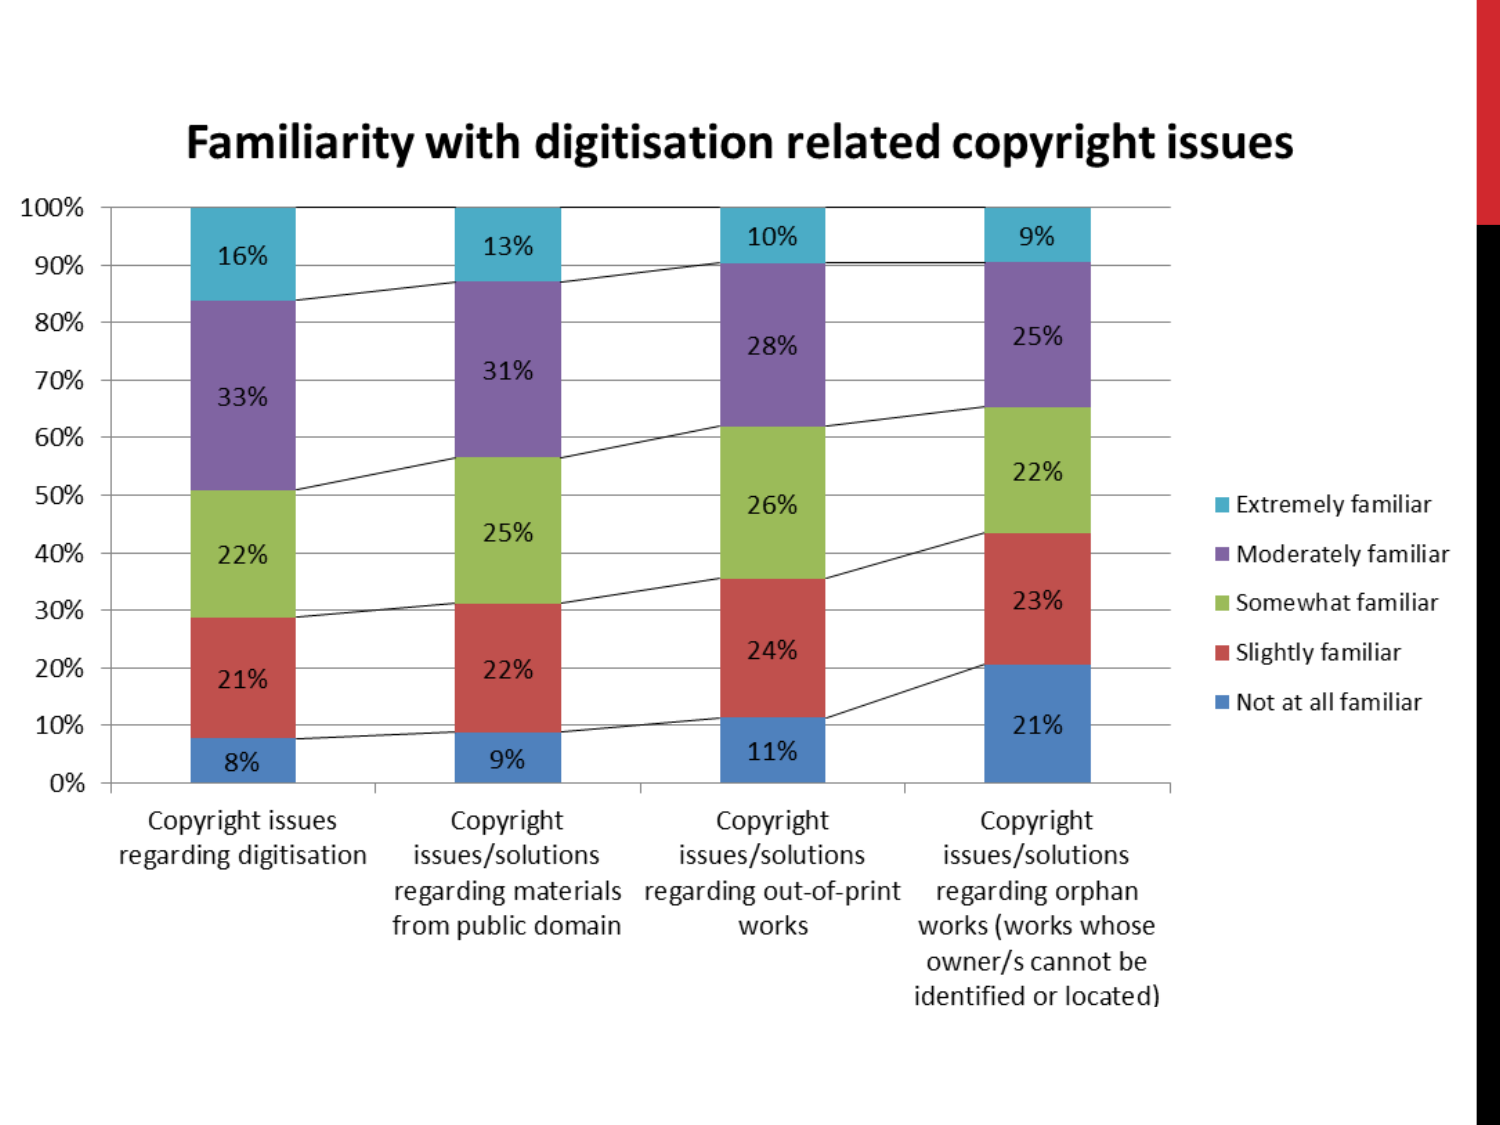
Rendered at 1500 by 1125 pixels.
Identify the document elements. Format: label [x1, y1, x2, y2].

picture [13, 104, 1464, 1008]
